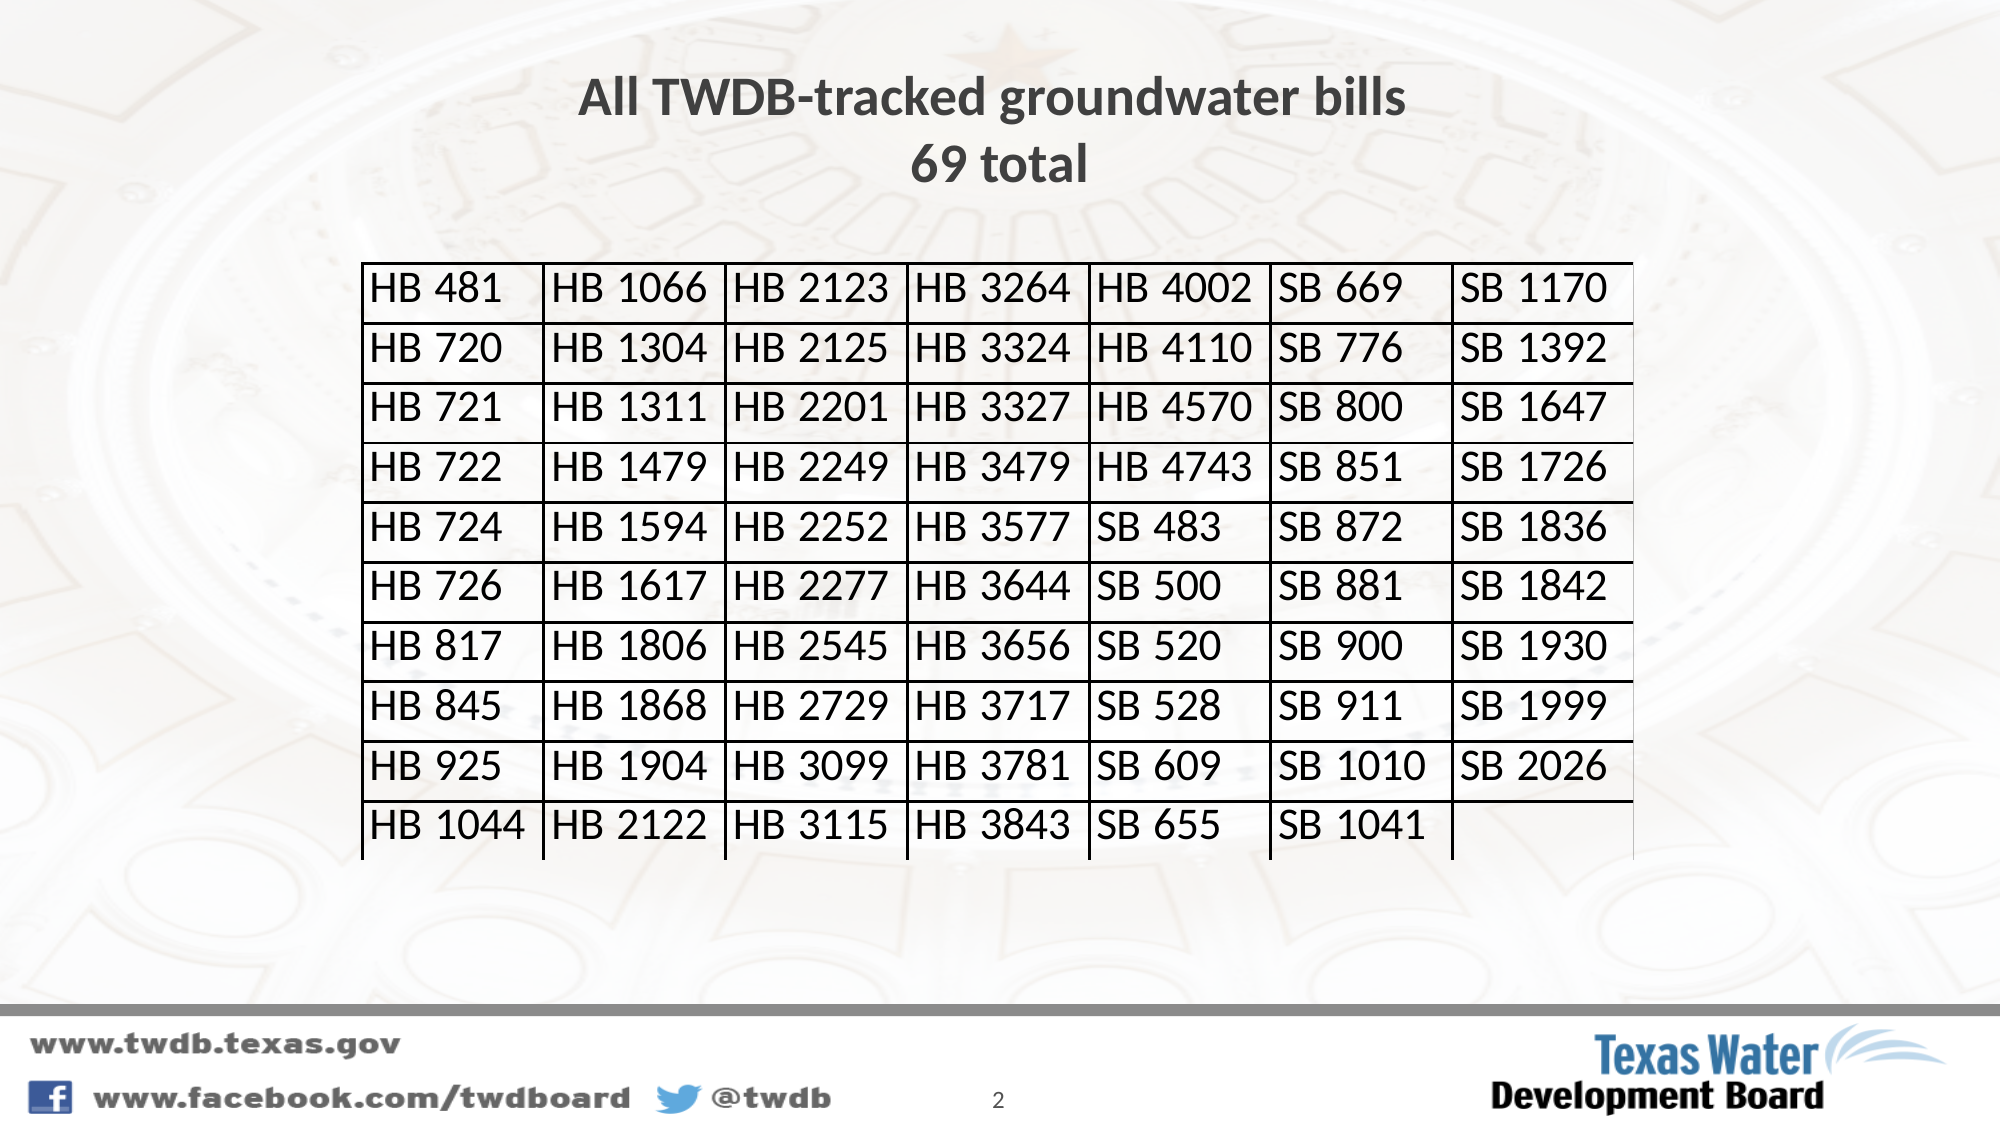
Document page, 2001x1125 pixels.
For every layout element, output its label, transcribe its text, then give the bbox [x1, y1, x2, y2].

title All TWDB-tracked groundwater bills 69 total [99, 52, 1900, 202]
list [360, 262, 1637, 863]
picture [0, 1004, 2000, 1125]
slide_number 2 [794, 1072, 1203, 1125]
